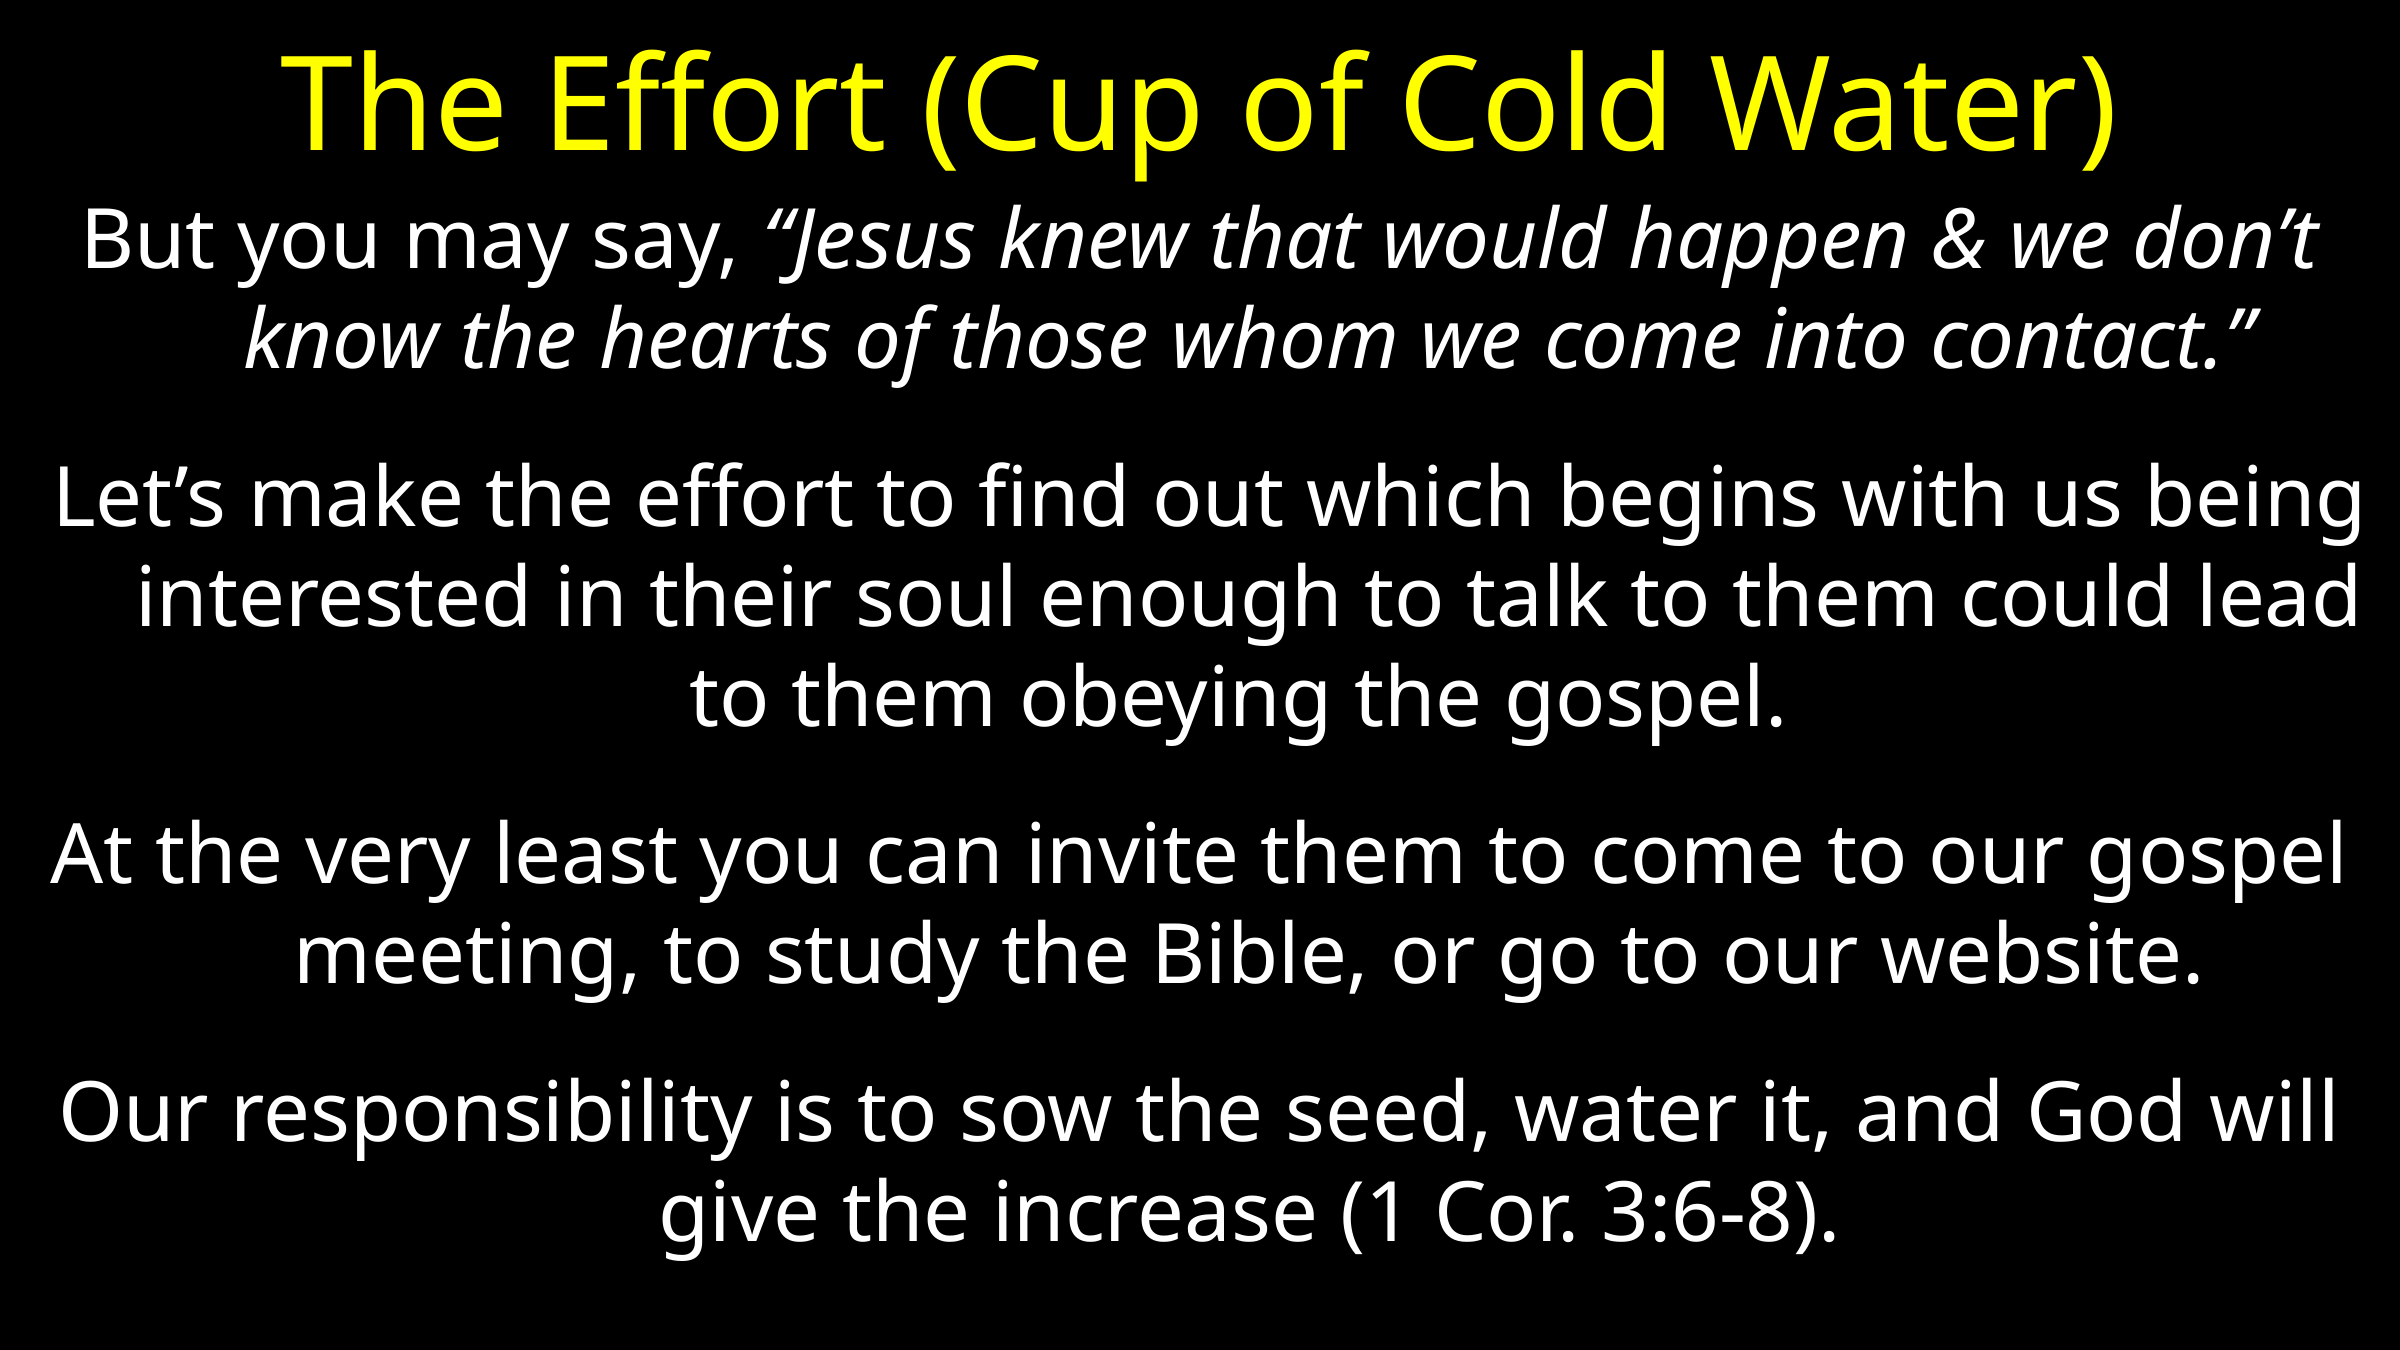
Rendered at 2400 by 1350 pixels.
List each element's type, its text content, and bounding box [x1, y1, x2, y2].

list But you may say, “Jesus knew that would happen & we don’t know the hearts of those whom we come into contact.” Let’s make the effort to find out which begins with us being interested in their soul enough to talk to them could lead to them obeying the gospel. At the very least you can invite them to come to our gospel meeting, to study the Bible, or go to our website. Our responsibility is to sow the seed, water it, and God will give the increase (1 Cor. 3:6-8). [0, 174, 2400, 1350]
title The Effort (Cup of Cold Water) [0, 0, 2400, 174]
